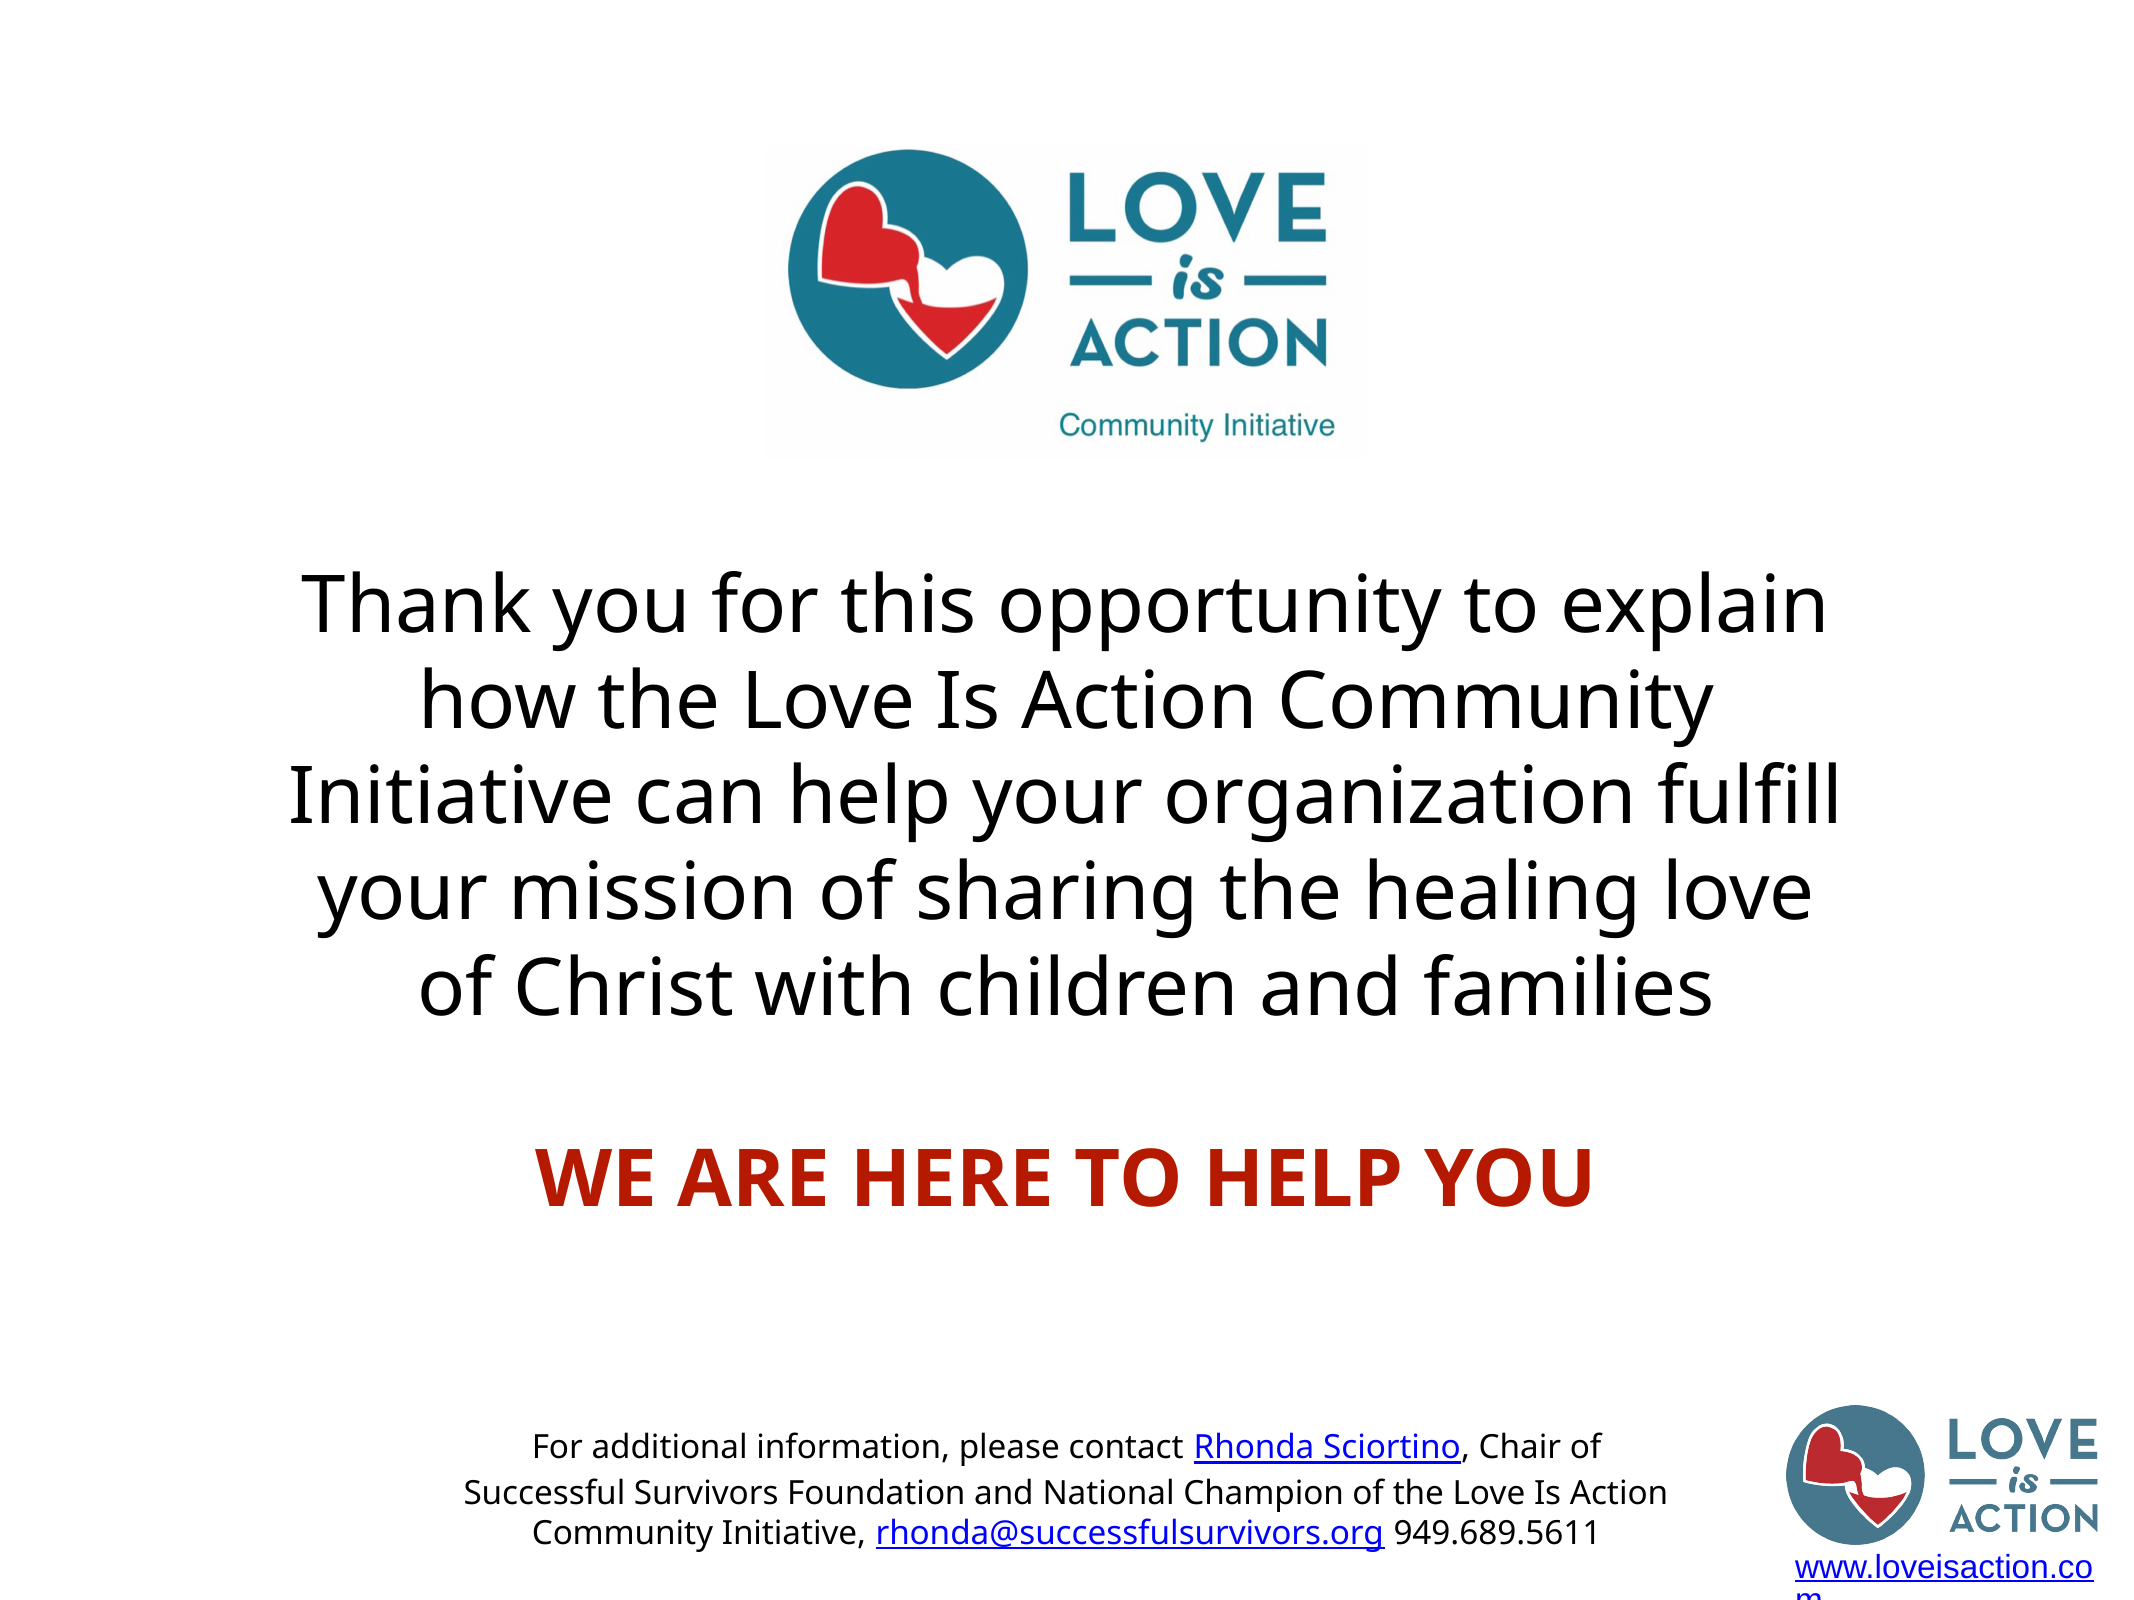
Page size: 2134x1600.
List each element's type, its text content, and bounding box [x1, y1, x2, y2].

picture [766, 146, 1367, 460]
picture [1786, 1405, 2098, 1545]
text_box www.loveisaction.com [1783, 1536, 2127, 1594]
text_box For additional information, please contact Rhonda Sciortino, Chair of Successful Survivors Foundation and National Champion of the Love Is Action Community Initiative, rhonda@successfulsurvivors.org 949.689.5611 [450, 1385, 1684, 1565]
title Thank you for this opportunity to explain how the Love Is Action Community Initiative can help your organization fulfill your mission of sharing the healing love of Christ with children and families WE ARE HERE TO HELP YOU [273, 535, 1860, 1232]
